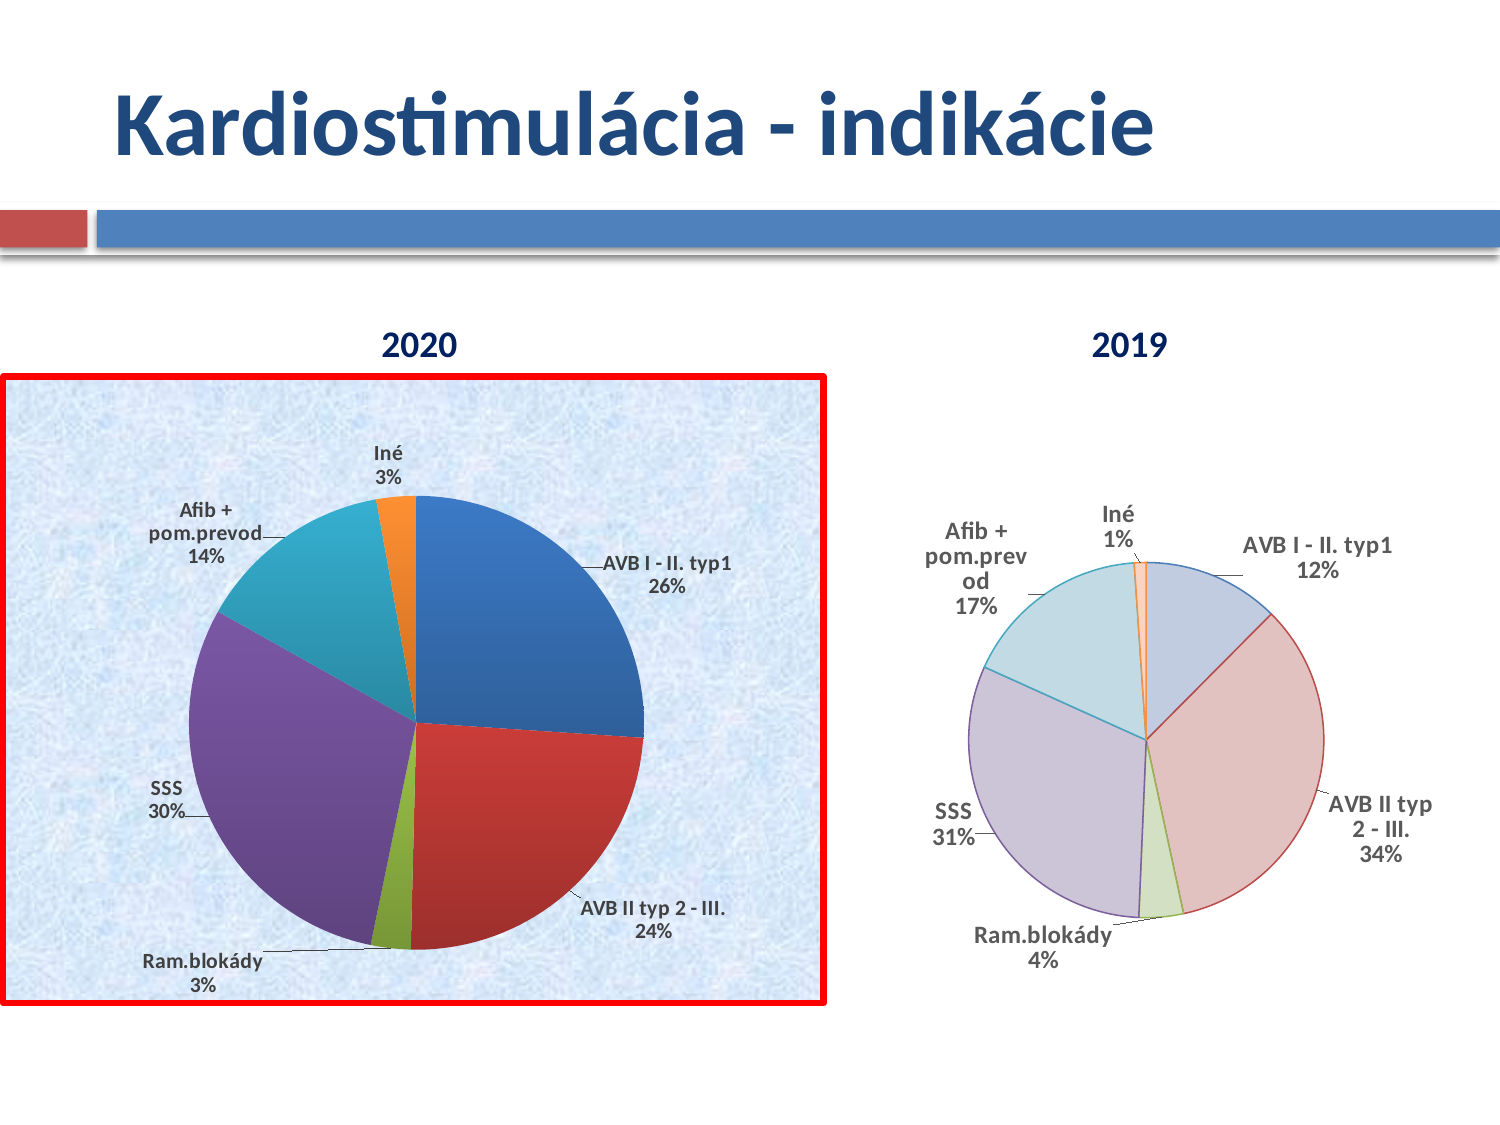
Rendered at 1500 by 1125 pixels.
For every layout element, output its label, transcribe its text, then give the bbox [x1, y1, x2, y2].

title Kardiostimulácia - indikácie [99, 37, 1438, 200]
text_box 2020 2019 [366, 312, 1183, 373]
chart [0, 373, 827, 1007]
chart [832, 479, 1437, 1019]
